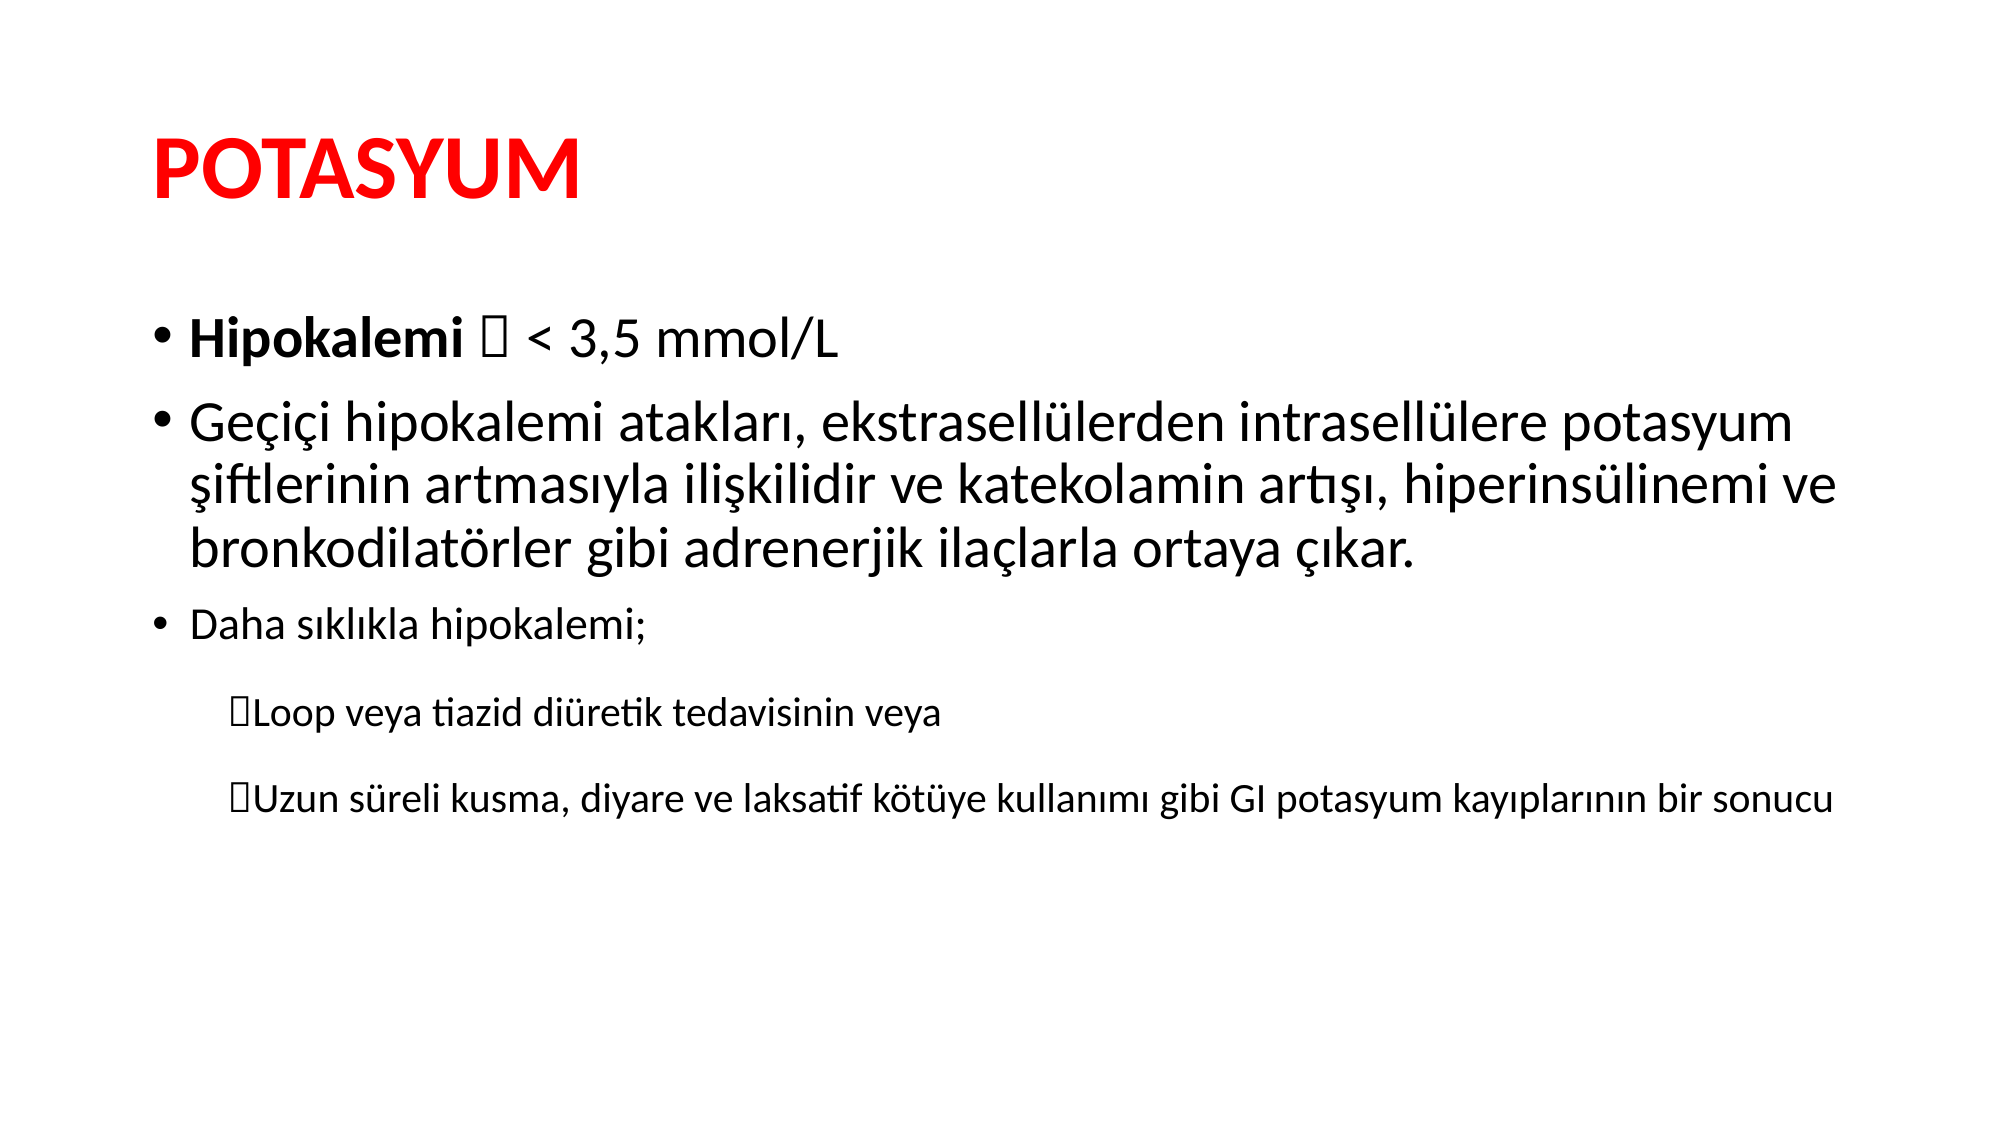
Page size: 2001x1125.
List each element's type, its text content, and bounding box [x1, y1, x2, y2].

title POTASYUM [137, 59, 1863, 278]
list Hipokalemi  < 3,5 mmol/L Geçiçi hipokalemi atakları, ekstrasellülerden intrasellülere potasyum şiftlerinin artmasıyla ilişkilidir ve katekolamin artışı, hiperinsülinemi ve bronkodilatörler gibi adrenerjik ilaçlarla ortaya çıkar. Daha sıklıkla hipokalemi; Loop veya tiazid diüretik tedavisinin veya Uzun süreli kusma, diyare ve laksatif kötüye kullanımı gibi GI potasyum kayıplarının bir sonucu [137, 299, 1863, 1014]
